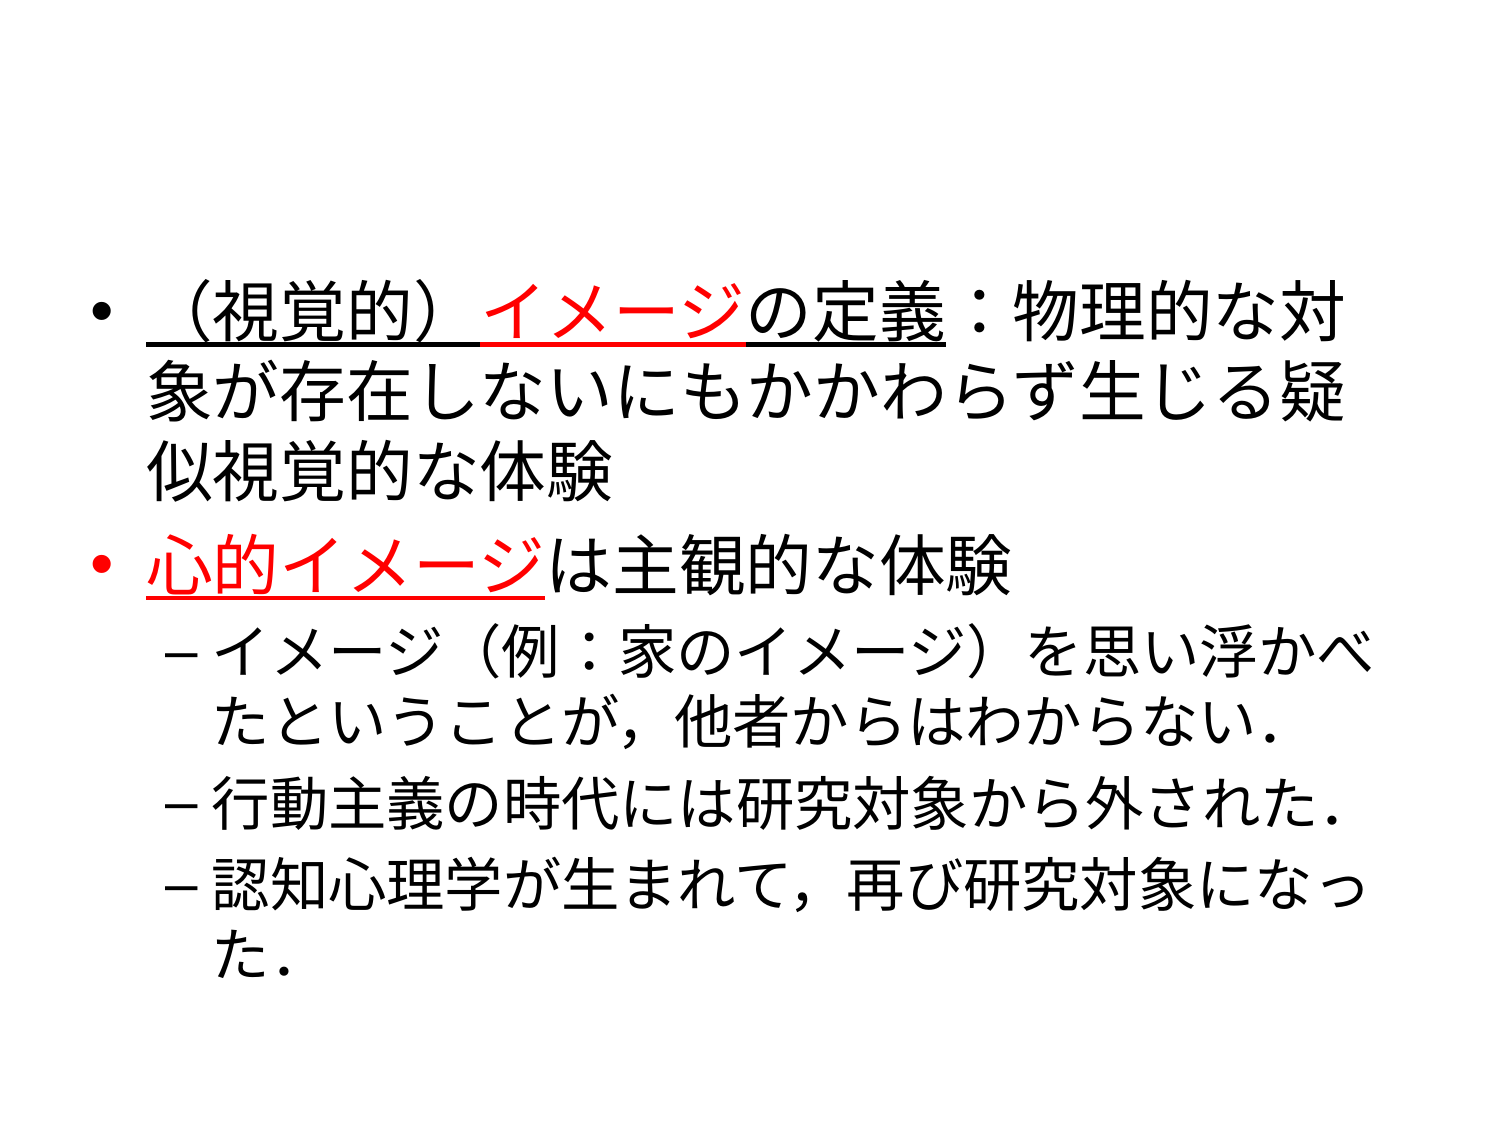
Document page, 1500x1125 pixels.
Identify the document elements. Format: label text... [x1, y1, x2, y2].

list （視覚的）イメージの定義：物理的な対象が存在しないにもかかわらず生じる疑似視覚的な体験 心的イメージは主観的な体験 イメージ（例：家のイメージ）を思い浮かべたということが，他者からはわからない． 行動主義の時代には研究対象から外された． 認知心理学が生まれて，再び研究対象になった． [75, 262, 1425, 1005]
